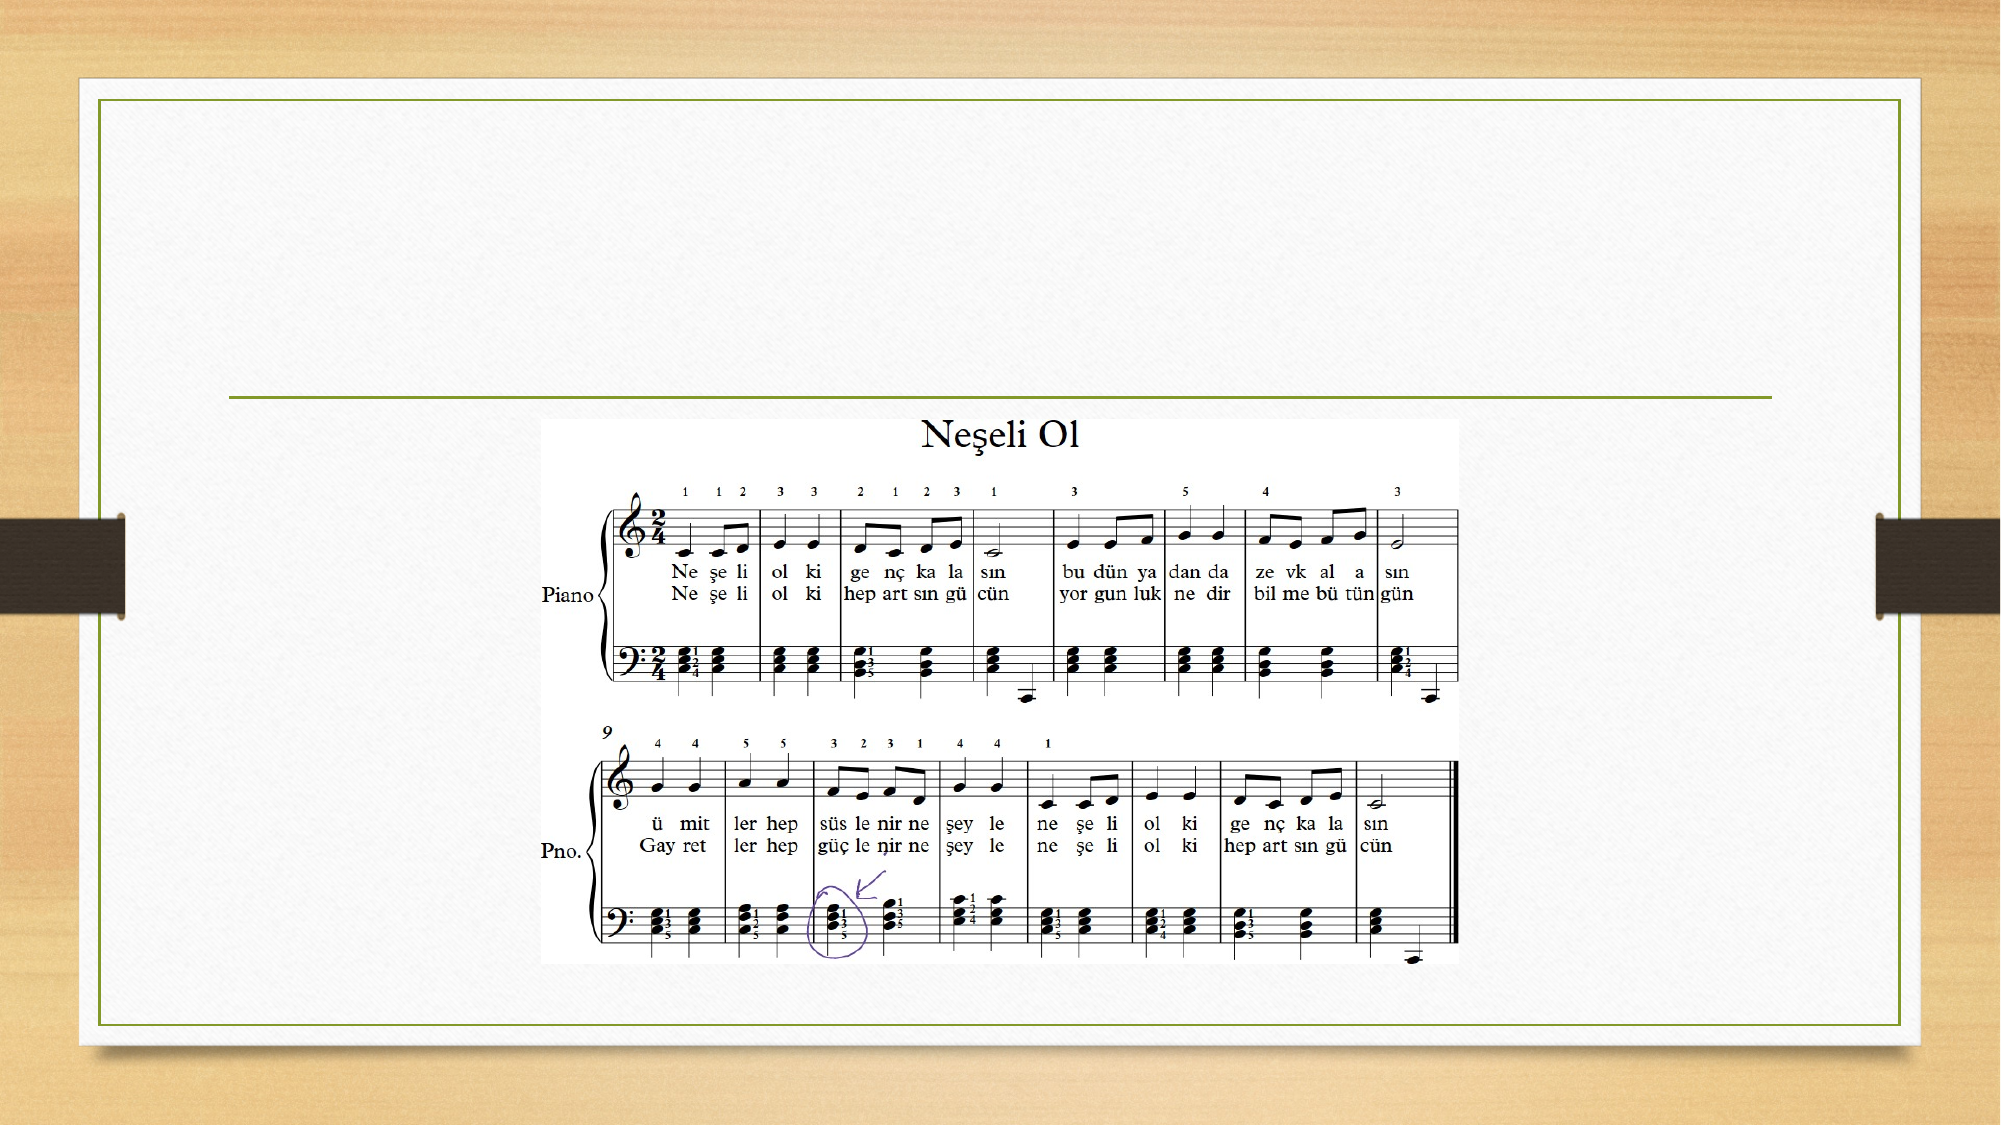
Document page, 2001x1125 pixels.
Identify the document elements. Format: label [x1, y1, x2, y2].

picture [0, 0, 2001, 1125]
list [541, 419, 1459, 964]
